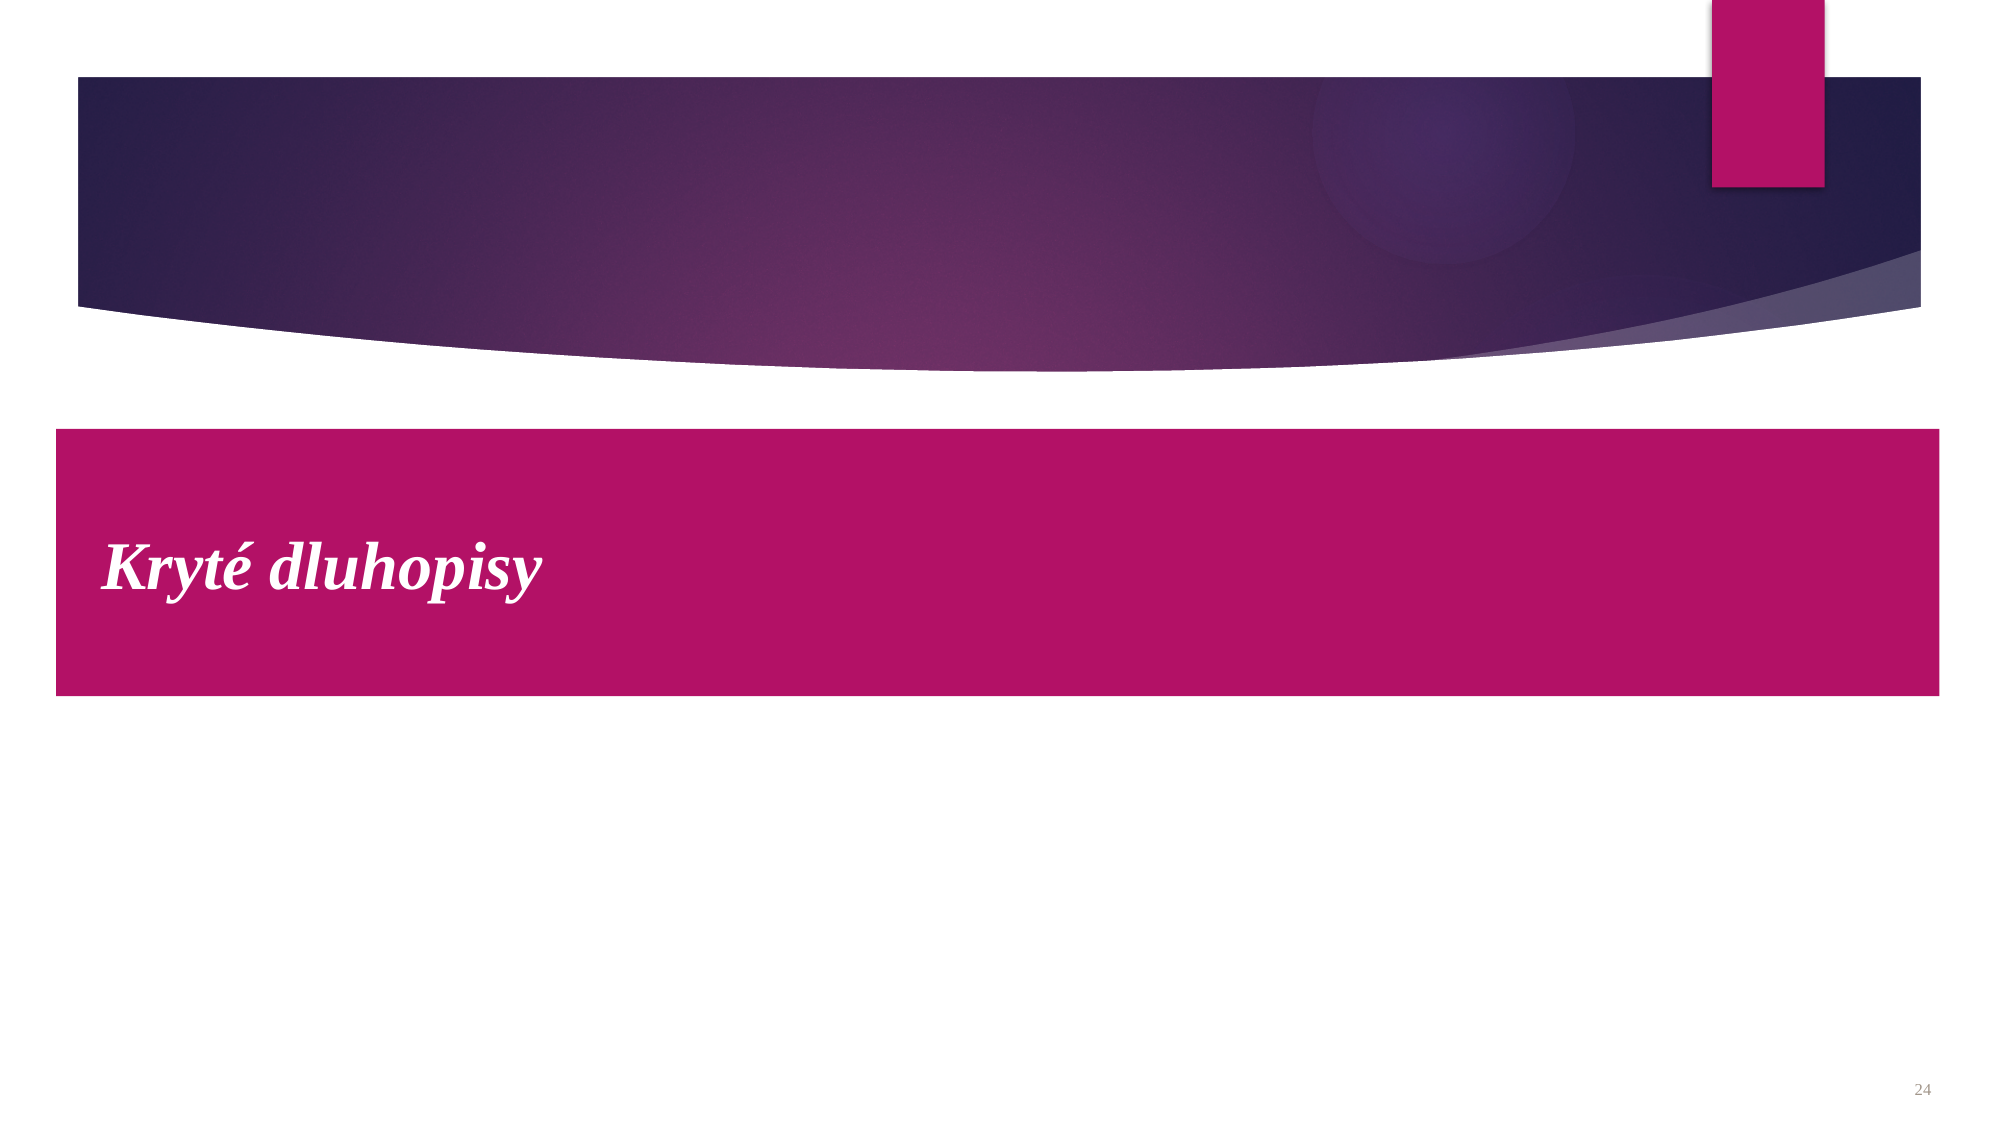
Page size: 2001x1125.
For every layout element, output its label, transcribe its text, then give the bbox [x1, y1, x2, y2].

list Kryté dluhopisy [86, 513, 1910, 612]
